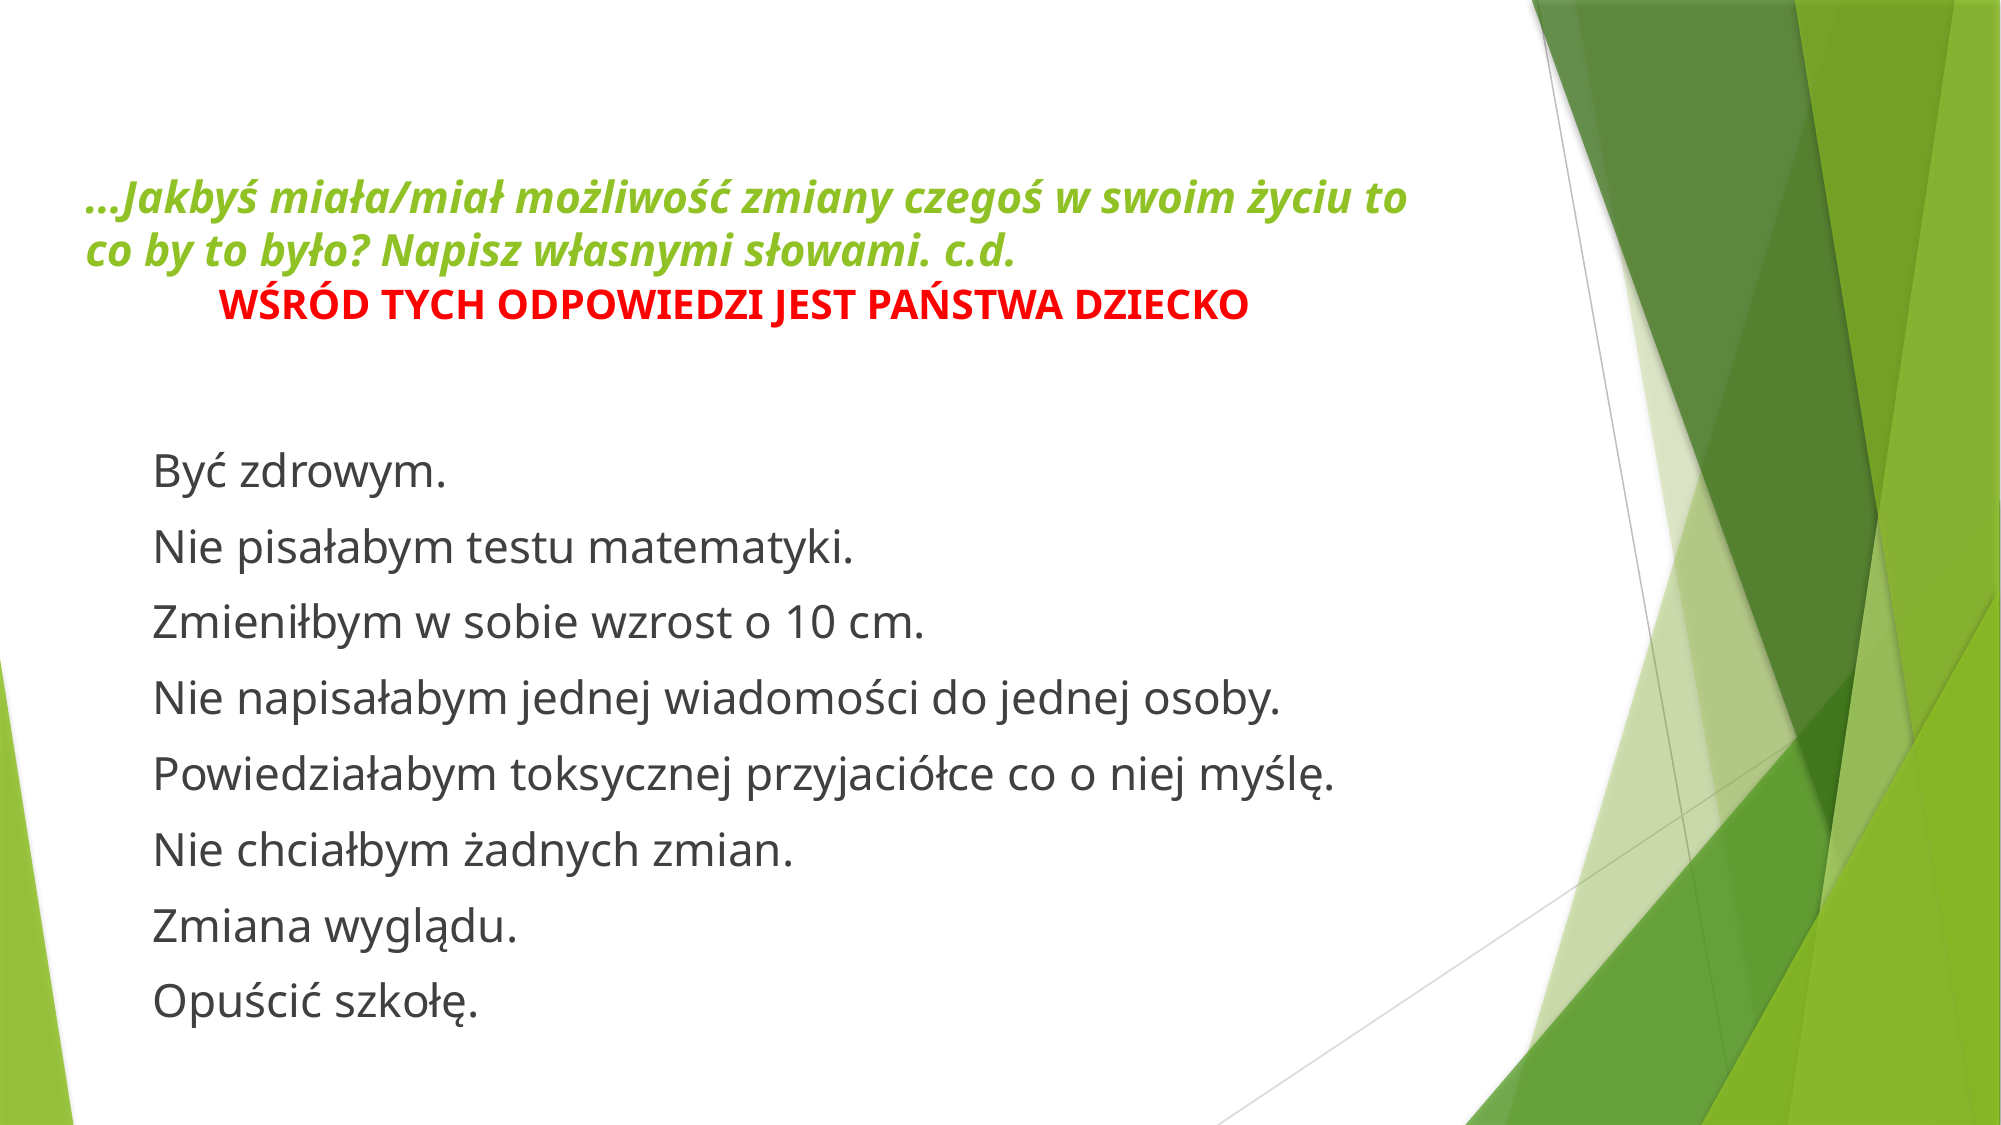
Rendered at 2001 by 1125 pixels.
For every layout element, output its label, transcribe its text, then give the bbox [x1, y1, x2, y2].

list Być zdrowym. Nie pisałabym testu matematyki. Zmieniłbym w sobie wzrost o 10 cm. Nie napisałabym jednej wiadomości do jednej osoby. Powiedziałabym toksycznej przyjaciółce co o niej myślę. Nie chciałbym żadnych zmian. Zmiana wyglądu. Opuścić szkołę. [137, 434, 1863, 1075]
title …Jakbyś miała/miał możliwość zmiany czegoś w swoim życiu to co by to było? Napisz własnymi słowami. c.d. WŚRÓD TYCH ODPOWIEDZI JEST PAŃSTWA DZIECKO [70, 161, 1535, 344]
